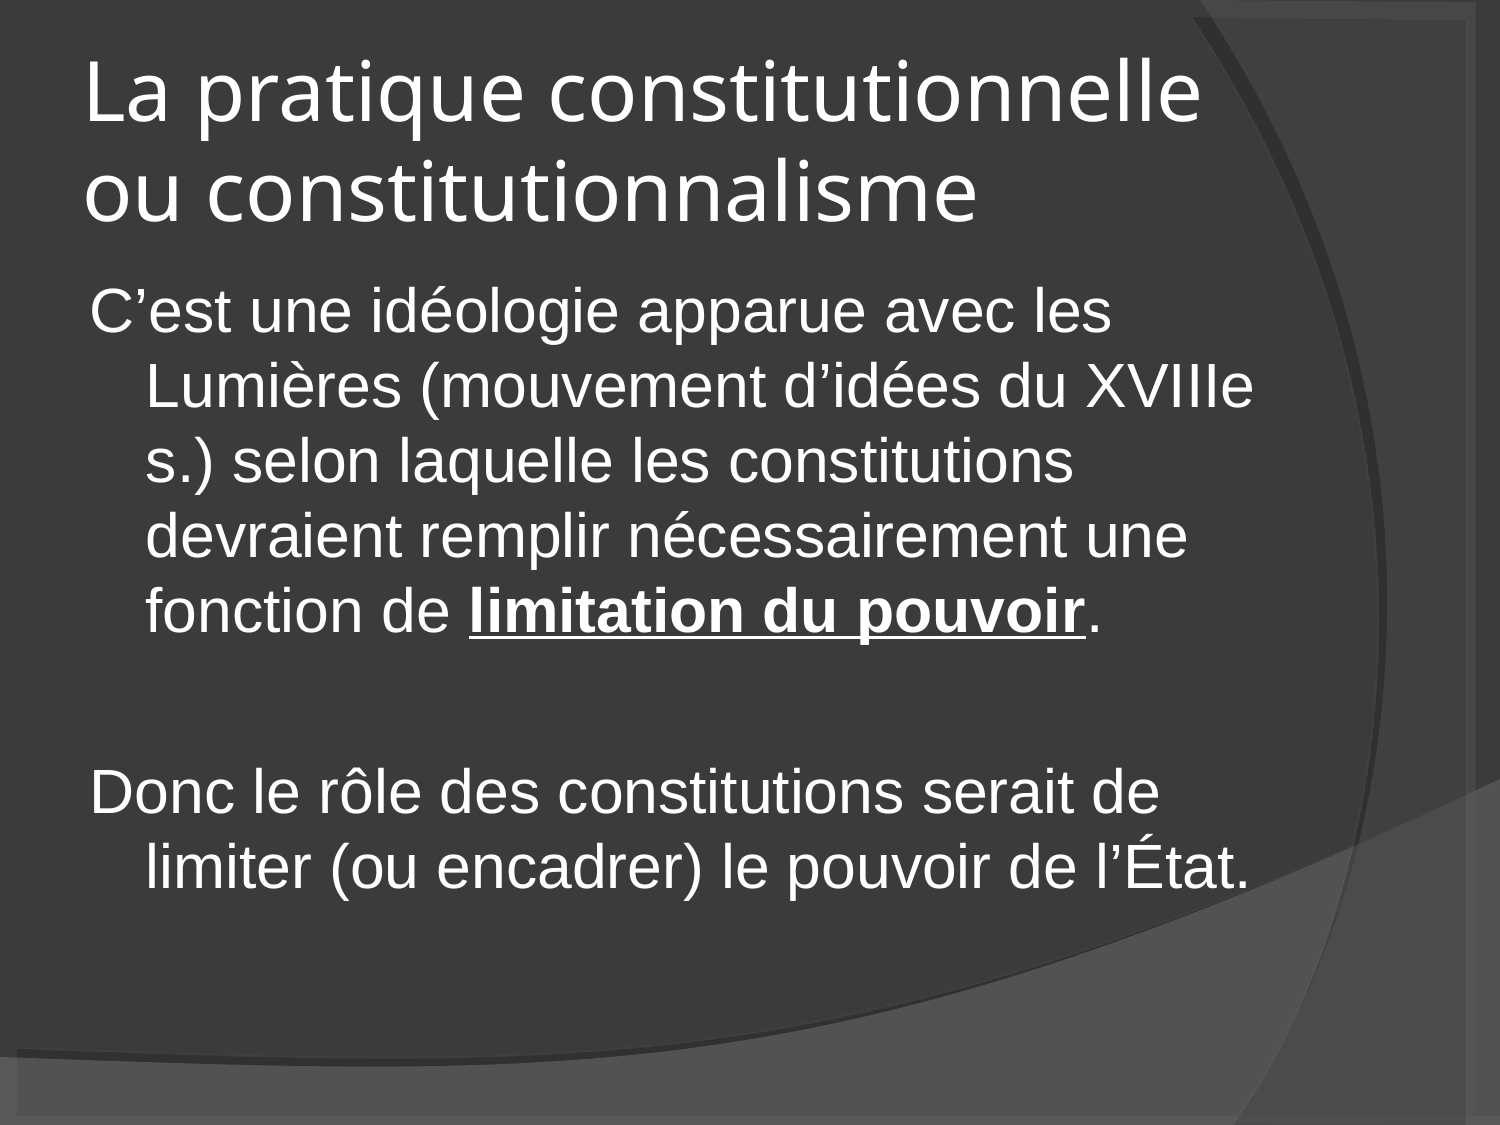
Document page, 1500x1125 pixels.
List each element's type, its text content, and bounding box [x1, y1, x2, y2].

text_box La pratique constitutionnelle ou constitutionnalisme [74, 15, 1289, 261]
text_box C’est une idéologie apparue avec les Lumières (mouvement d’idées du XVIIIe s.) selon laquelle les constitutions devraient remplir nécessairement une fonction de limitation du pouvoir. Donc le rôle des constitutions serait de limiter (ou encadrer) le pouvoir de l’État. [74, 262, 1289, 994]
